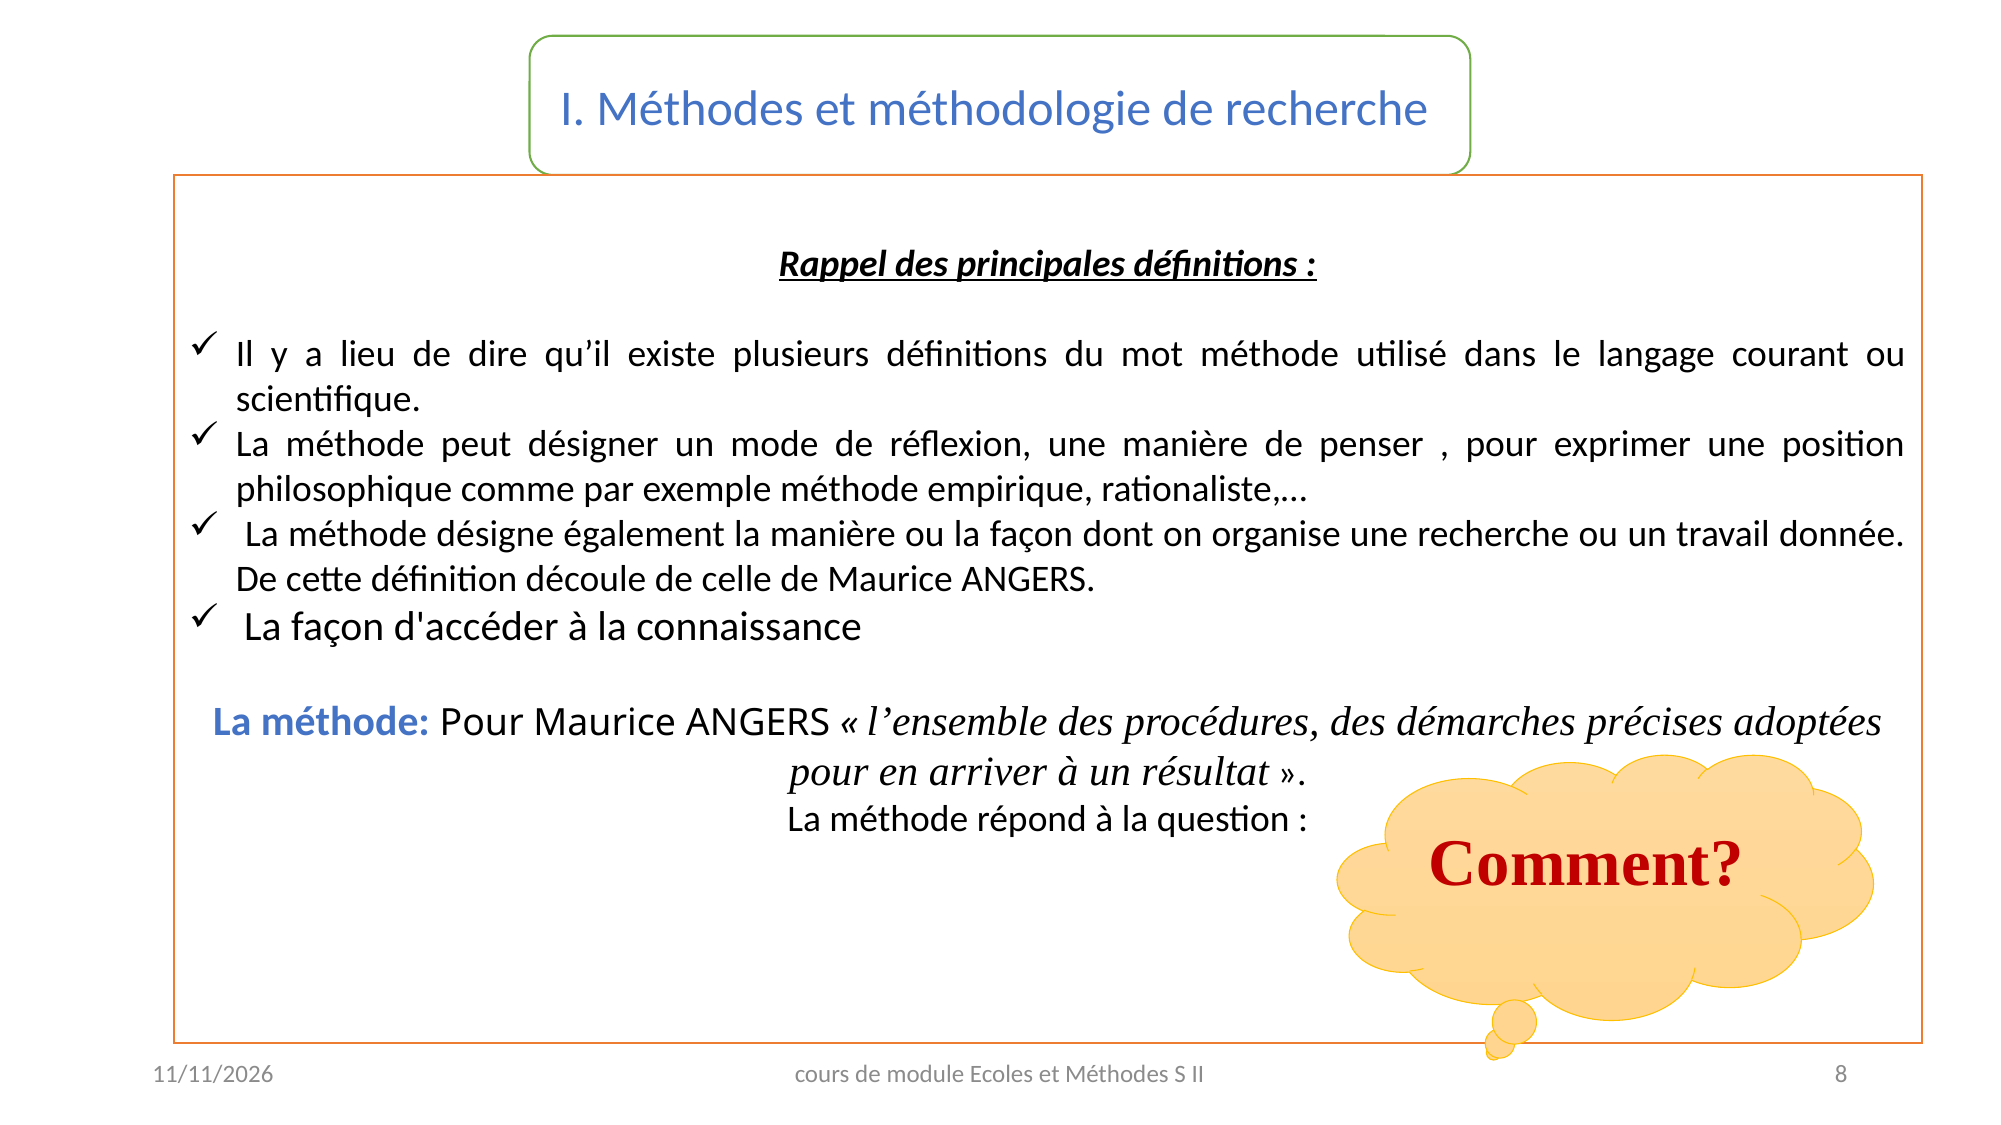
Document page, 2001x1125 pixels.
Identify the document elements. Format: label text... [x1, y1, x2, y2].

slide_number 8 [1412, 1044, 1863, 1103]
text_box Rappel des principales définitions : Il y a lieu de dire qu’il existe plusieurs définitions du mot méthode utilisé dans le langage courant ou scientifique. La méthode peut désigner un mode de réflexion, une manière de penser , pour exprimer une position philosophique comme par exemple méthode empirique, rationaliste,… La méthode désigne également la manière ou la façon dont on organise une recherche ou un travail donnée. De cette définition découle de celle de Maurice ANGERS. La façon d'accéder à la connaissance La méthode: Pour Maurice ANGERS « l’ensemble des procédures, des démarches précises adoptées pour en arriver à un résultat ». La méthode répond à la question : [173, 174, 1923, 1044]
text_box I. Méthodes et méthodologie de recherche [528, 34, 1472, 174]
footer cours de module Ecoles et Méthodes S II [662, 1044, 1338, 1103]
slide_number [137, 1042, 588, 1103]
text_box Comment? [1336, 754, 1875, 1061]
